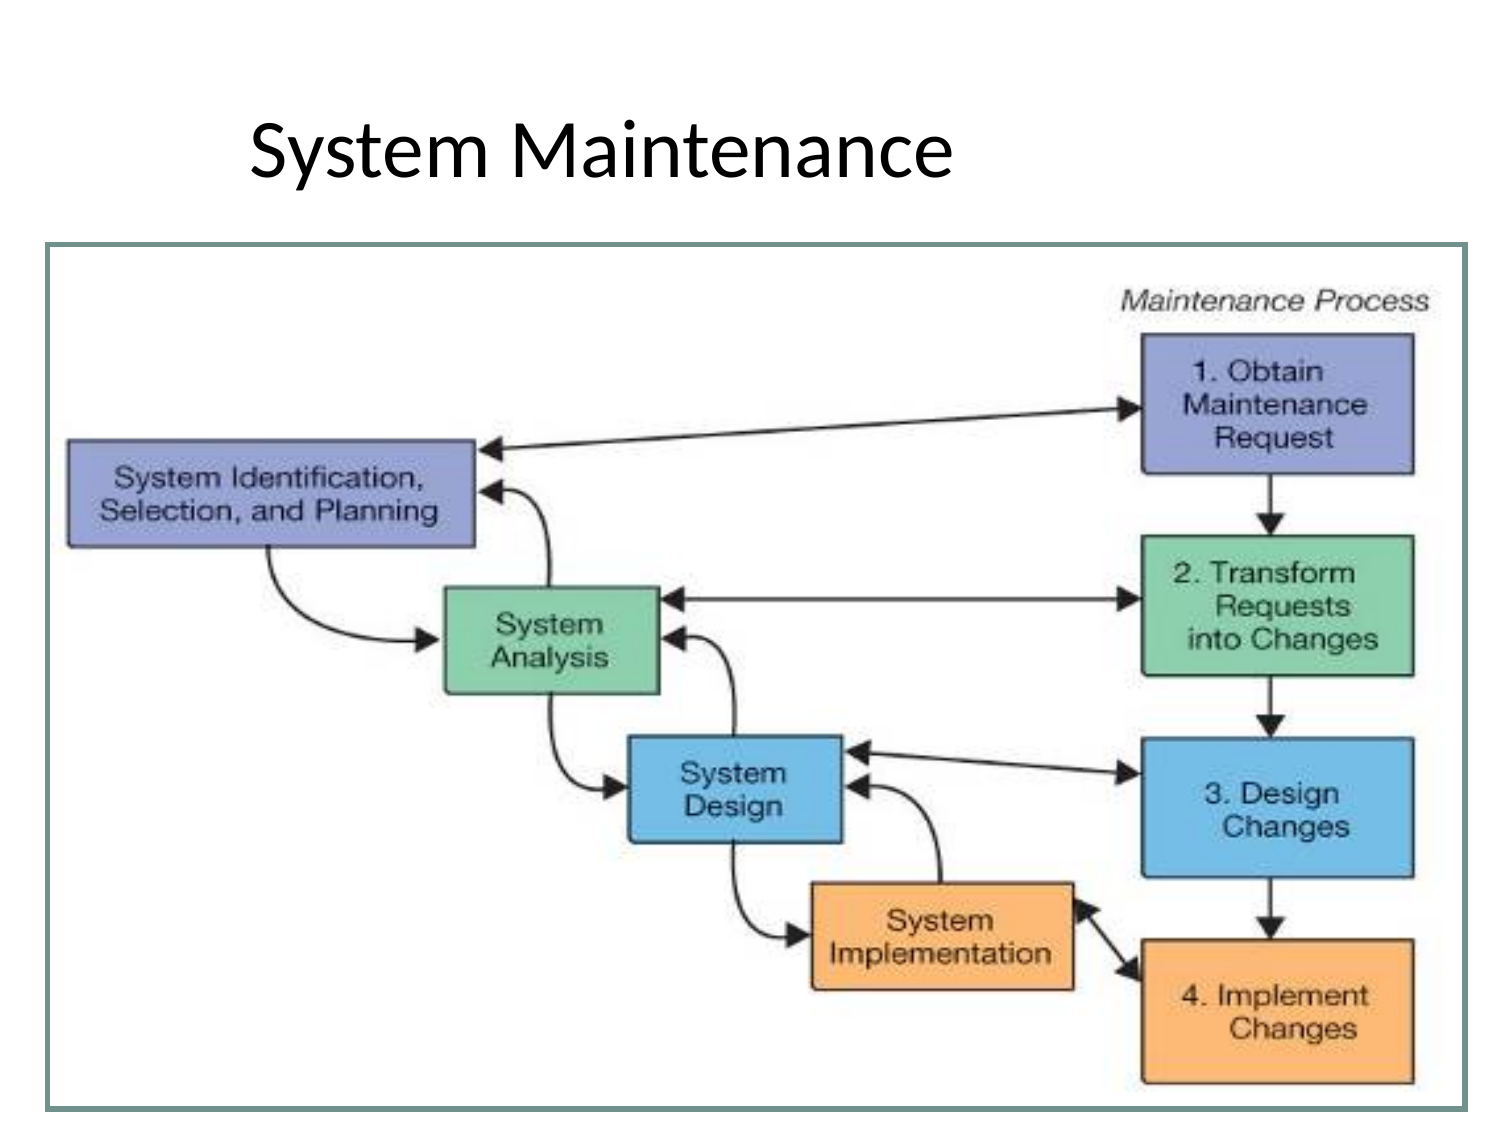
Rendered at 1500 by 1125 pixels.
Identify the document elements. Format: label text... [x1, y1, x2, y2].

picture [49, 247, 1463, 1107]
title System Maintenance [249, 74, 1438, 213]
